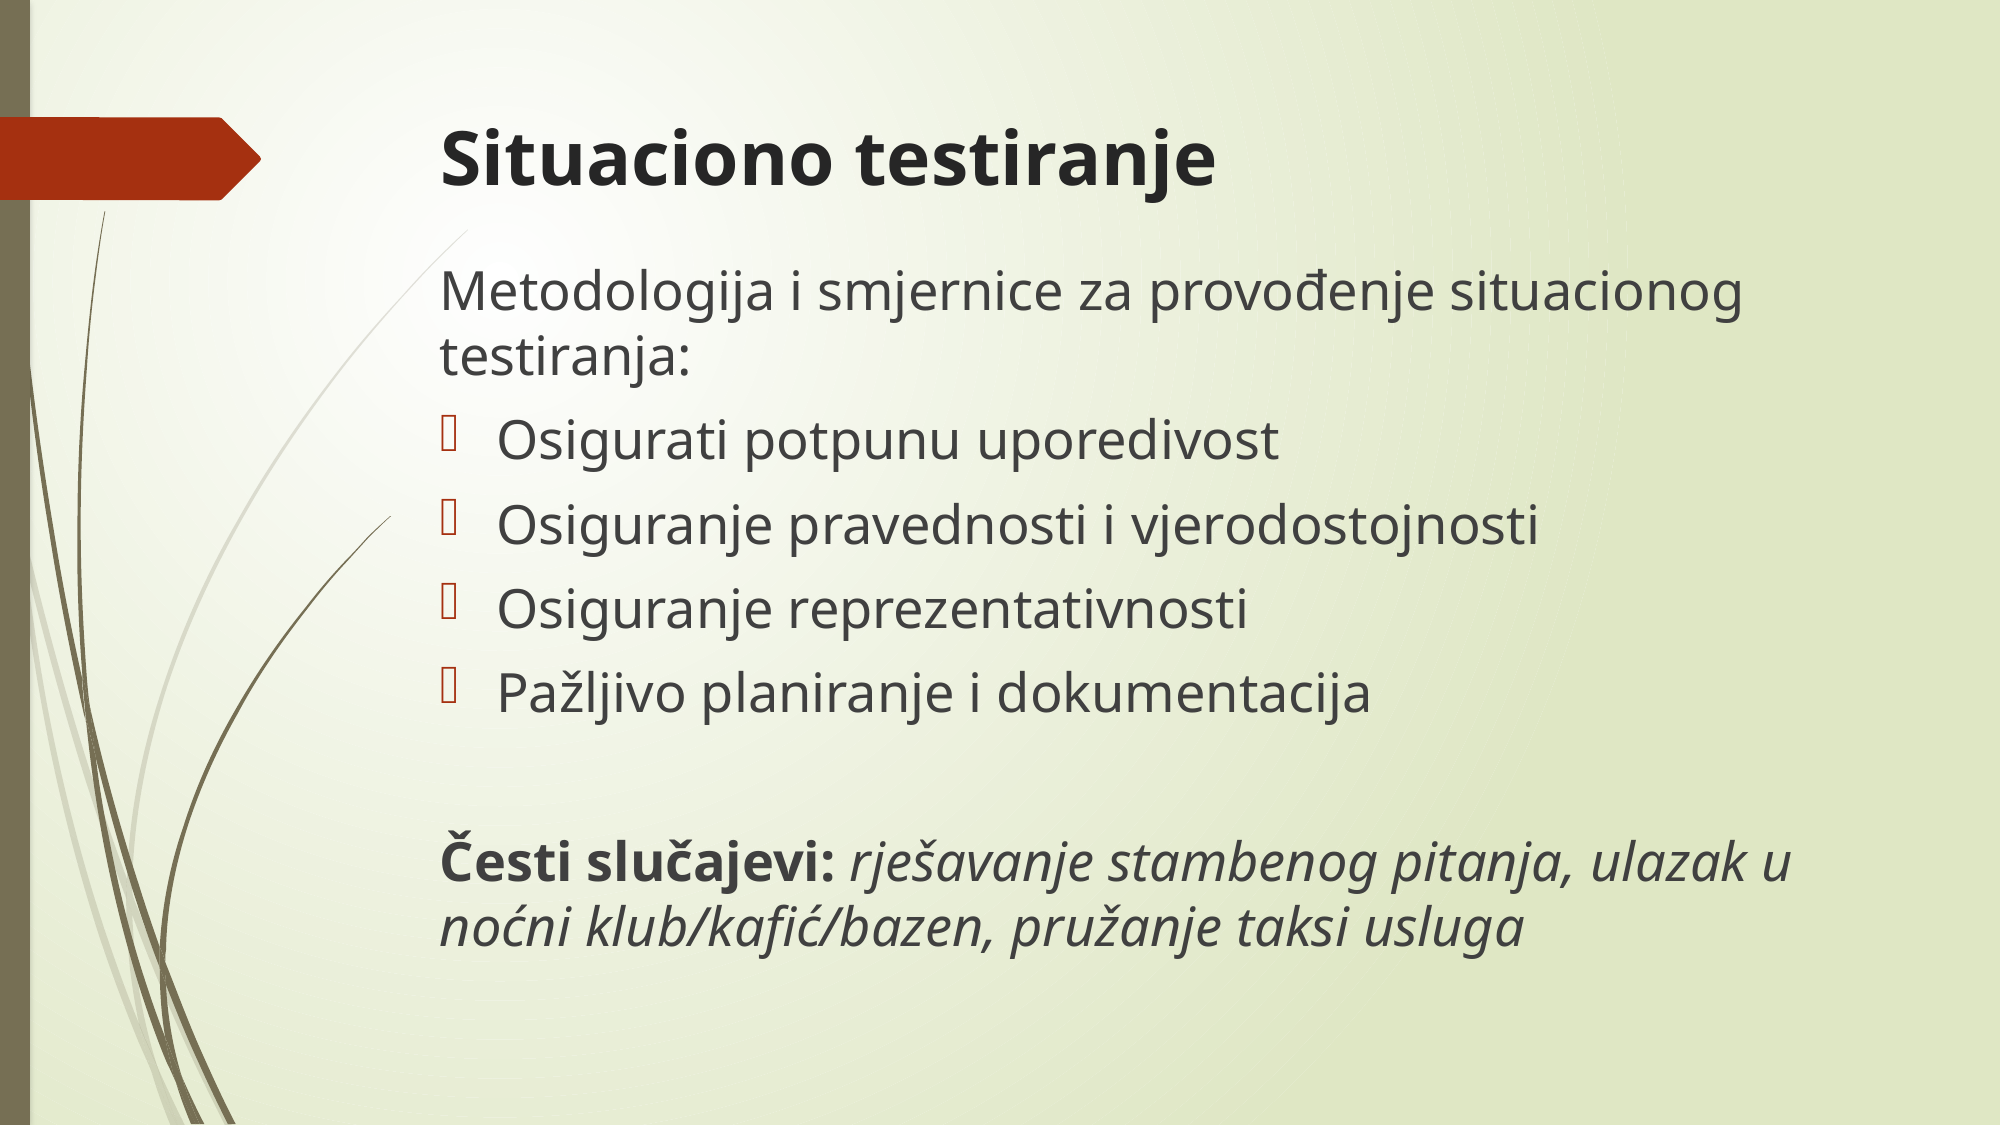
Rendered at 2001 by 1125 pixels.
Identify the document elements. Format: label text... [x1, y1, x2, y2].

list Metodologija i smjernice za provođenje situacionog testiranja: Osigurati potpunu uporedivost Osiguranje pravednosti i vjerodostojnosti Osiguranje reprezentativnosti Pažljivo planiranje i dokumentacija Česti slučajevi: rješavanje stambenog pitanja, ulazak u noćni klub/kafić/bazen, pružanje taksi usluga [424, 249, 1888, 970]
title Situaciono testiranje [425, 102, 1888, 249]
